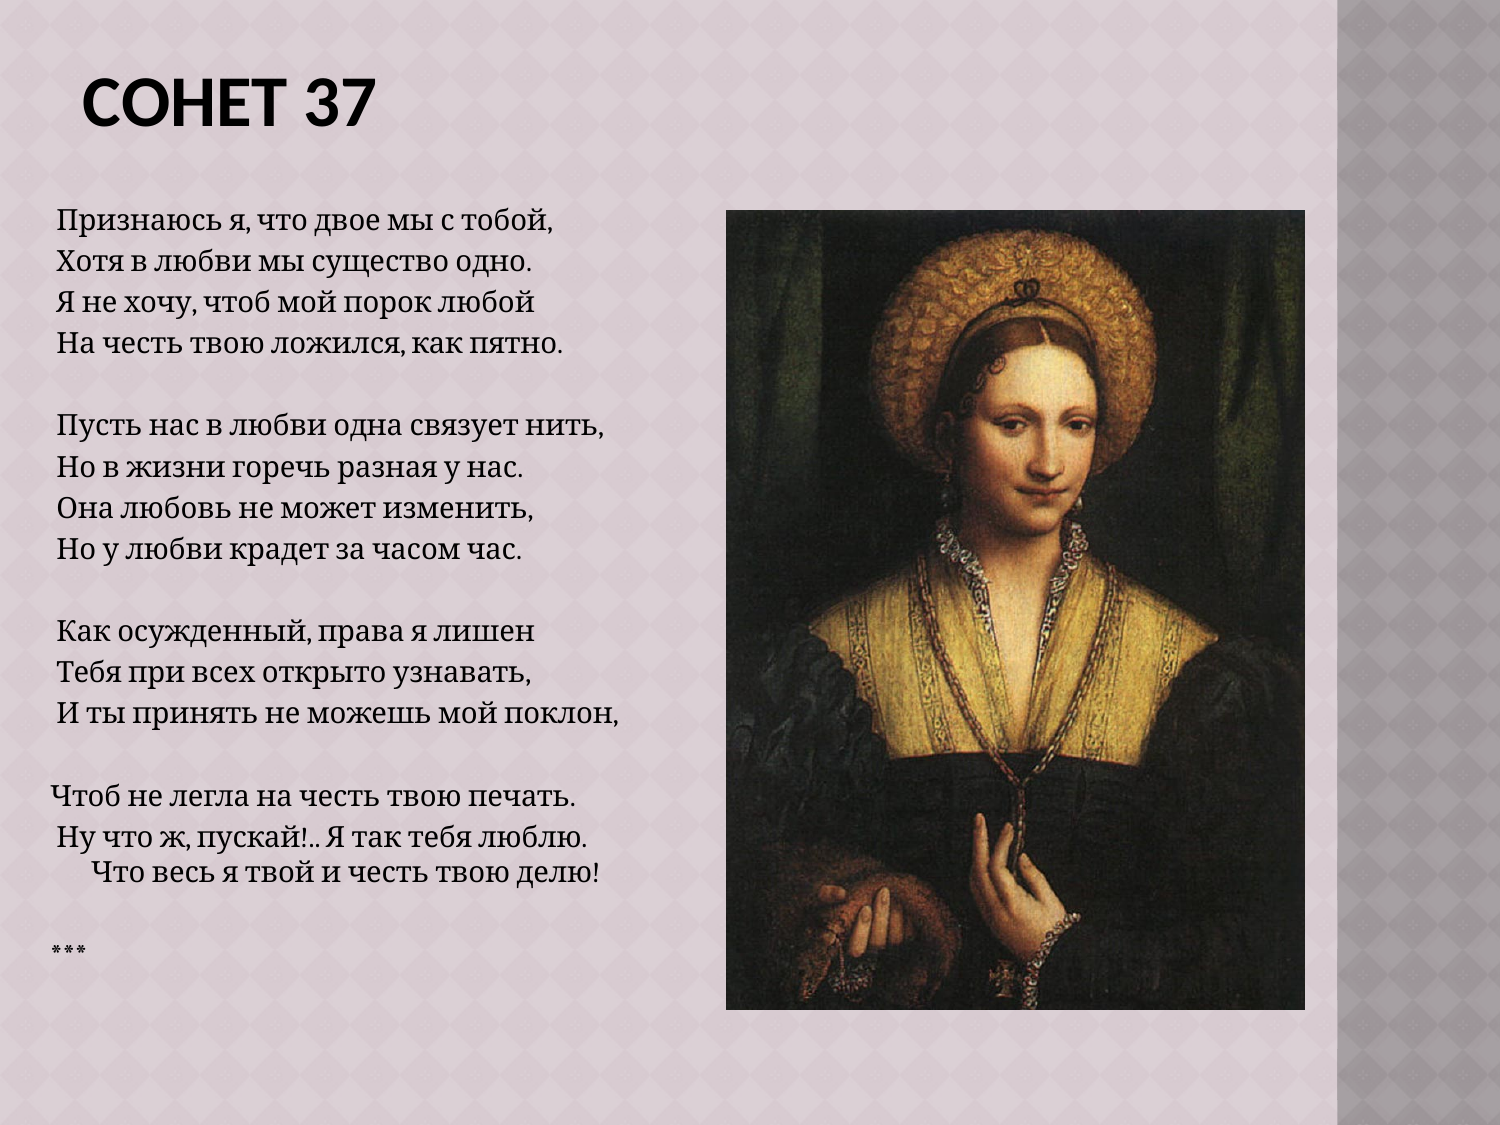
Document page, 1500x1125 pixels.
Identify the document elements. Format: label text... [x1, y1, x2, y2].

picture [726, 210, 1305, 1010]
list Признаюсь я, что двое мы с тобой, Хотя в любви мы существо одно. Я не хочу, чтоб мой порок любой На честь твою ложился, как пятно. Пусть нас в любви одна связует нить, Но в жизни горечь разная у нас. Она любовь не может изменить, Но у любви крадет за часом час. Как осужденный, права я лишен Тебя при всех открыто узнавать, И ты принять не можешь мой поклон, Чтоб не легла на честь твою печать. Ну что ж, пускай!.. Я так тебя люблю. Что весь я твой и честь твою делю! *** [35, 152, 653, 1005]
title Сонет 37 [75, 52, 1263, 141]
